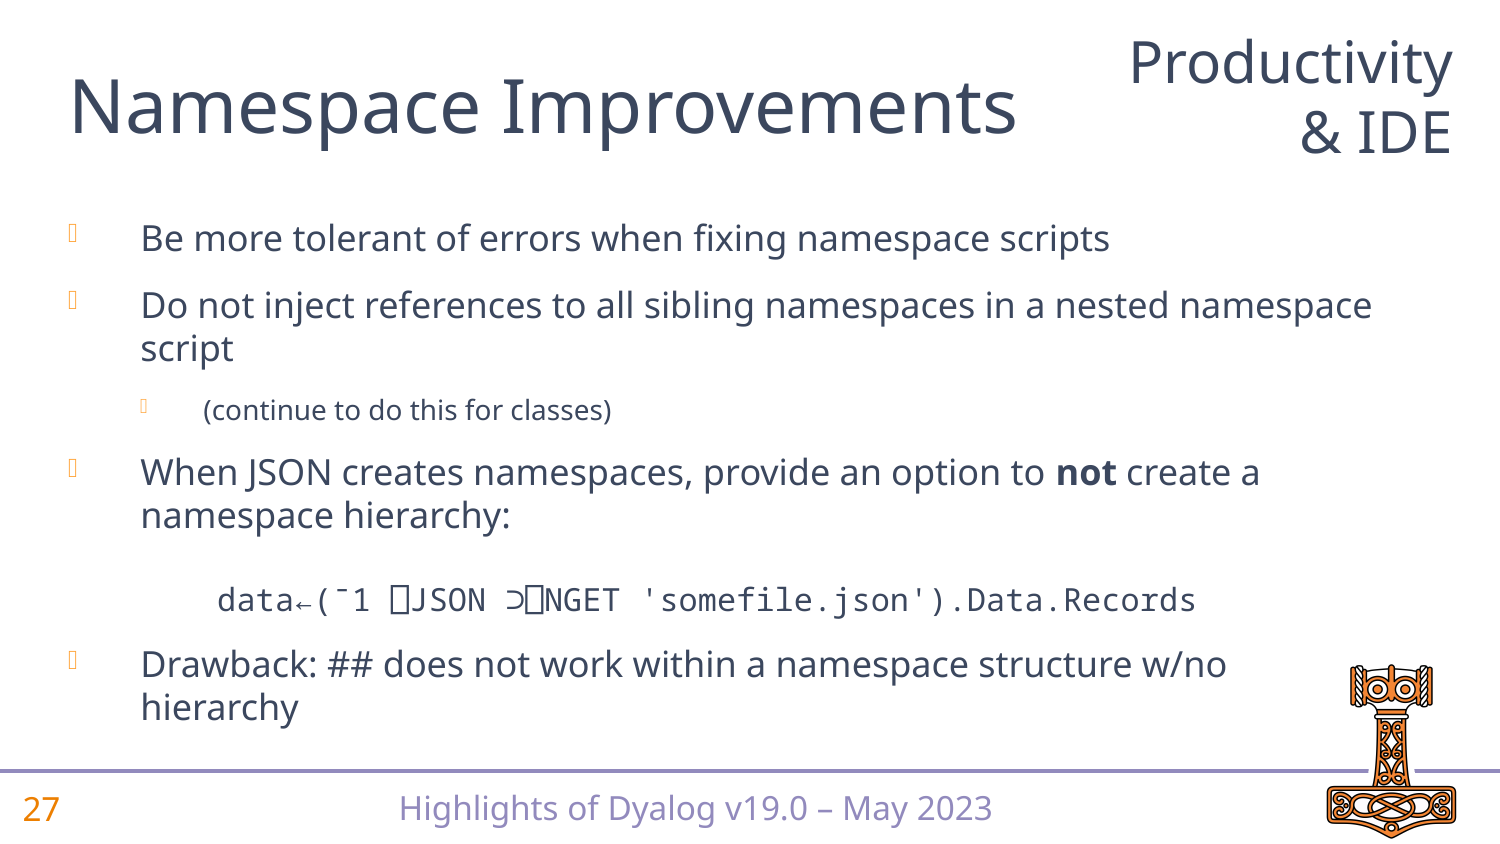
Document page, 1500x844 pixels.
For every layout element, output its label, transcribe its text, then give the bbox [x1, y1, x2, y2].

list Be more tolerant of errors when fixing namespace scripts Do not inject references to all sibling namespaces in a nested namespace script (continue to do this for classes) When JSON creates namespaces, provide an option to not create a namespace hierarchy: data←(¯1 ⎕JSON ⊃⎕NGET 'somefile.json').Data.Records Drawback: ## does not work within a namespace structure w/no hierarchy [53, 207, 1397, 740]
text_box Productivity & IDE [1021, 27, 1468, 173]
title Namespace Improvements [53, 43, 1021, 157]
picture [1320, 655, 1461, 844]
